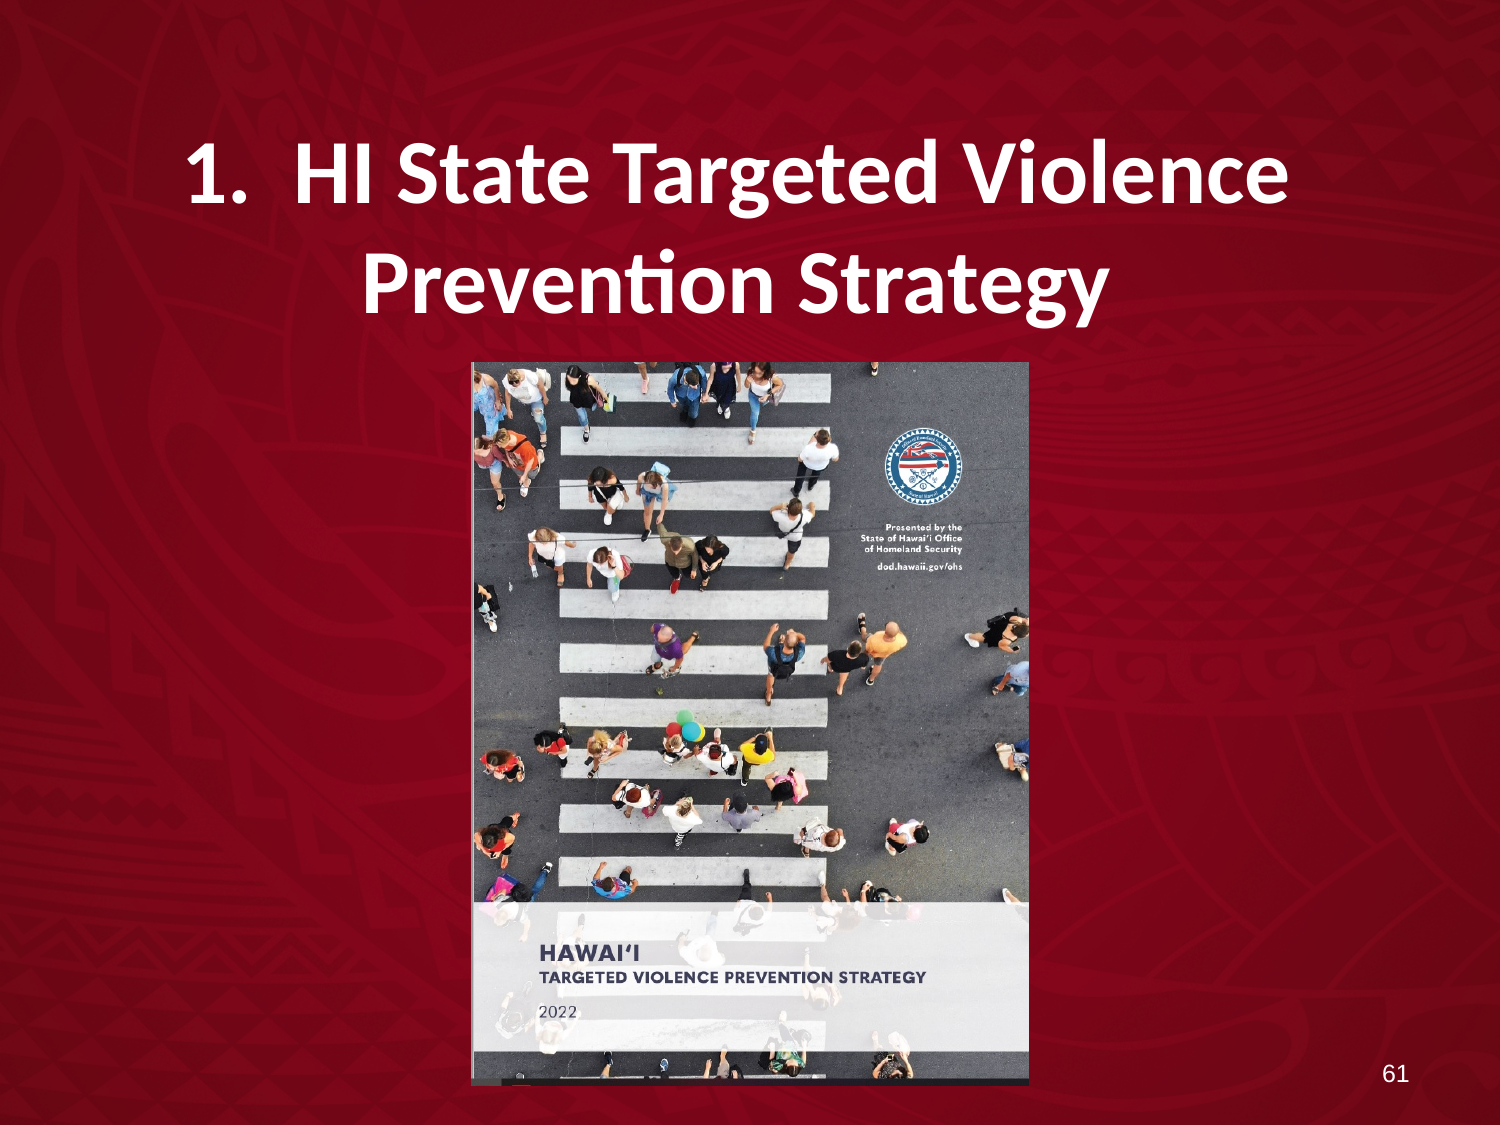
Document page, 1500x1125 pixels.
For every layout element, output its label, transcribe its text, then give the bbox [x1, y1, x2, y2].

picture [0, 0, 1500, 1125]
title 1. HI State Targeted Violence Prevention Strategy [61, 144, 1412, 409]
slide_number 61 [1074, 1042, 1425, 1103]
